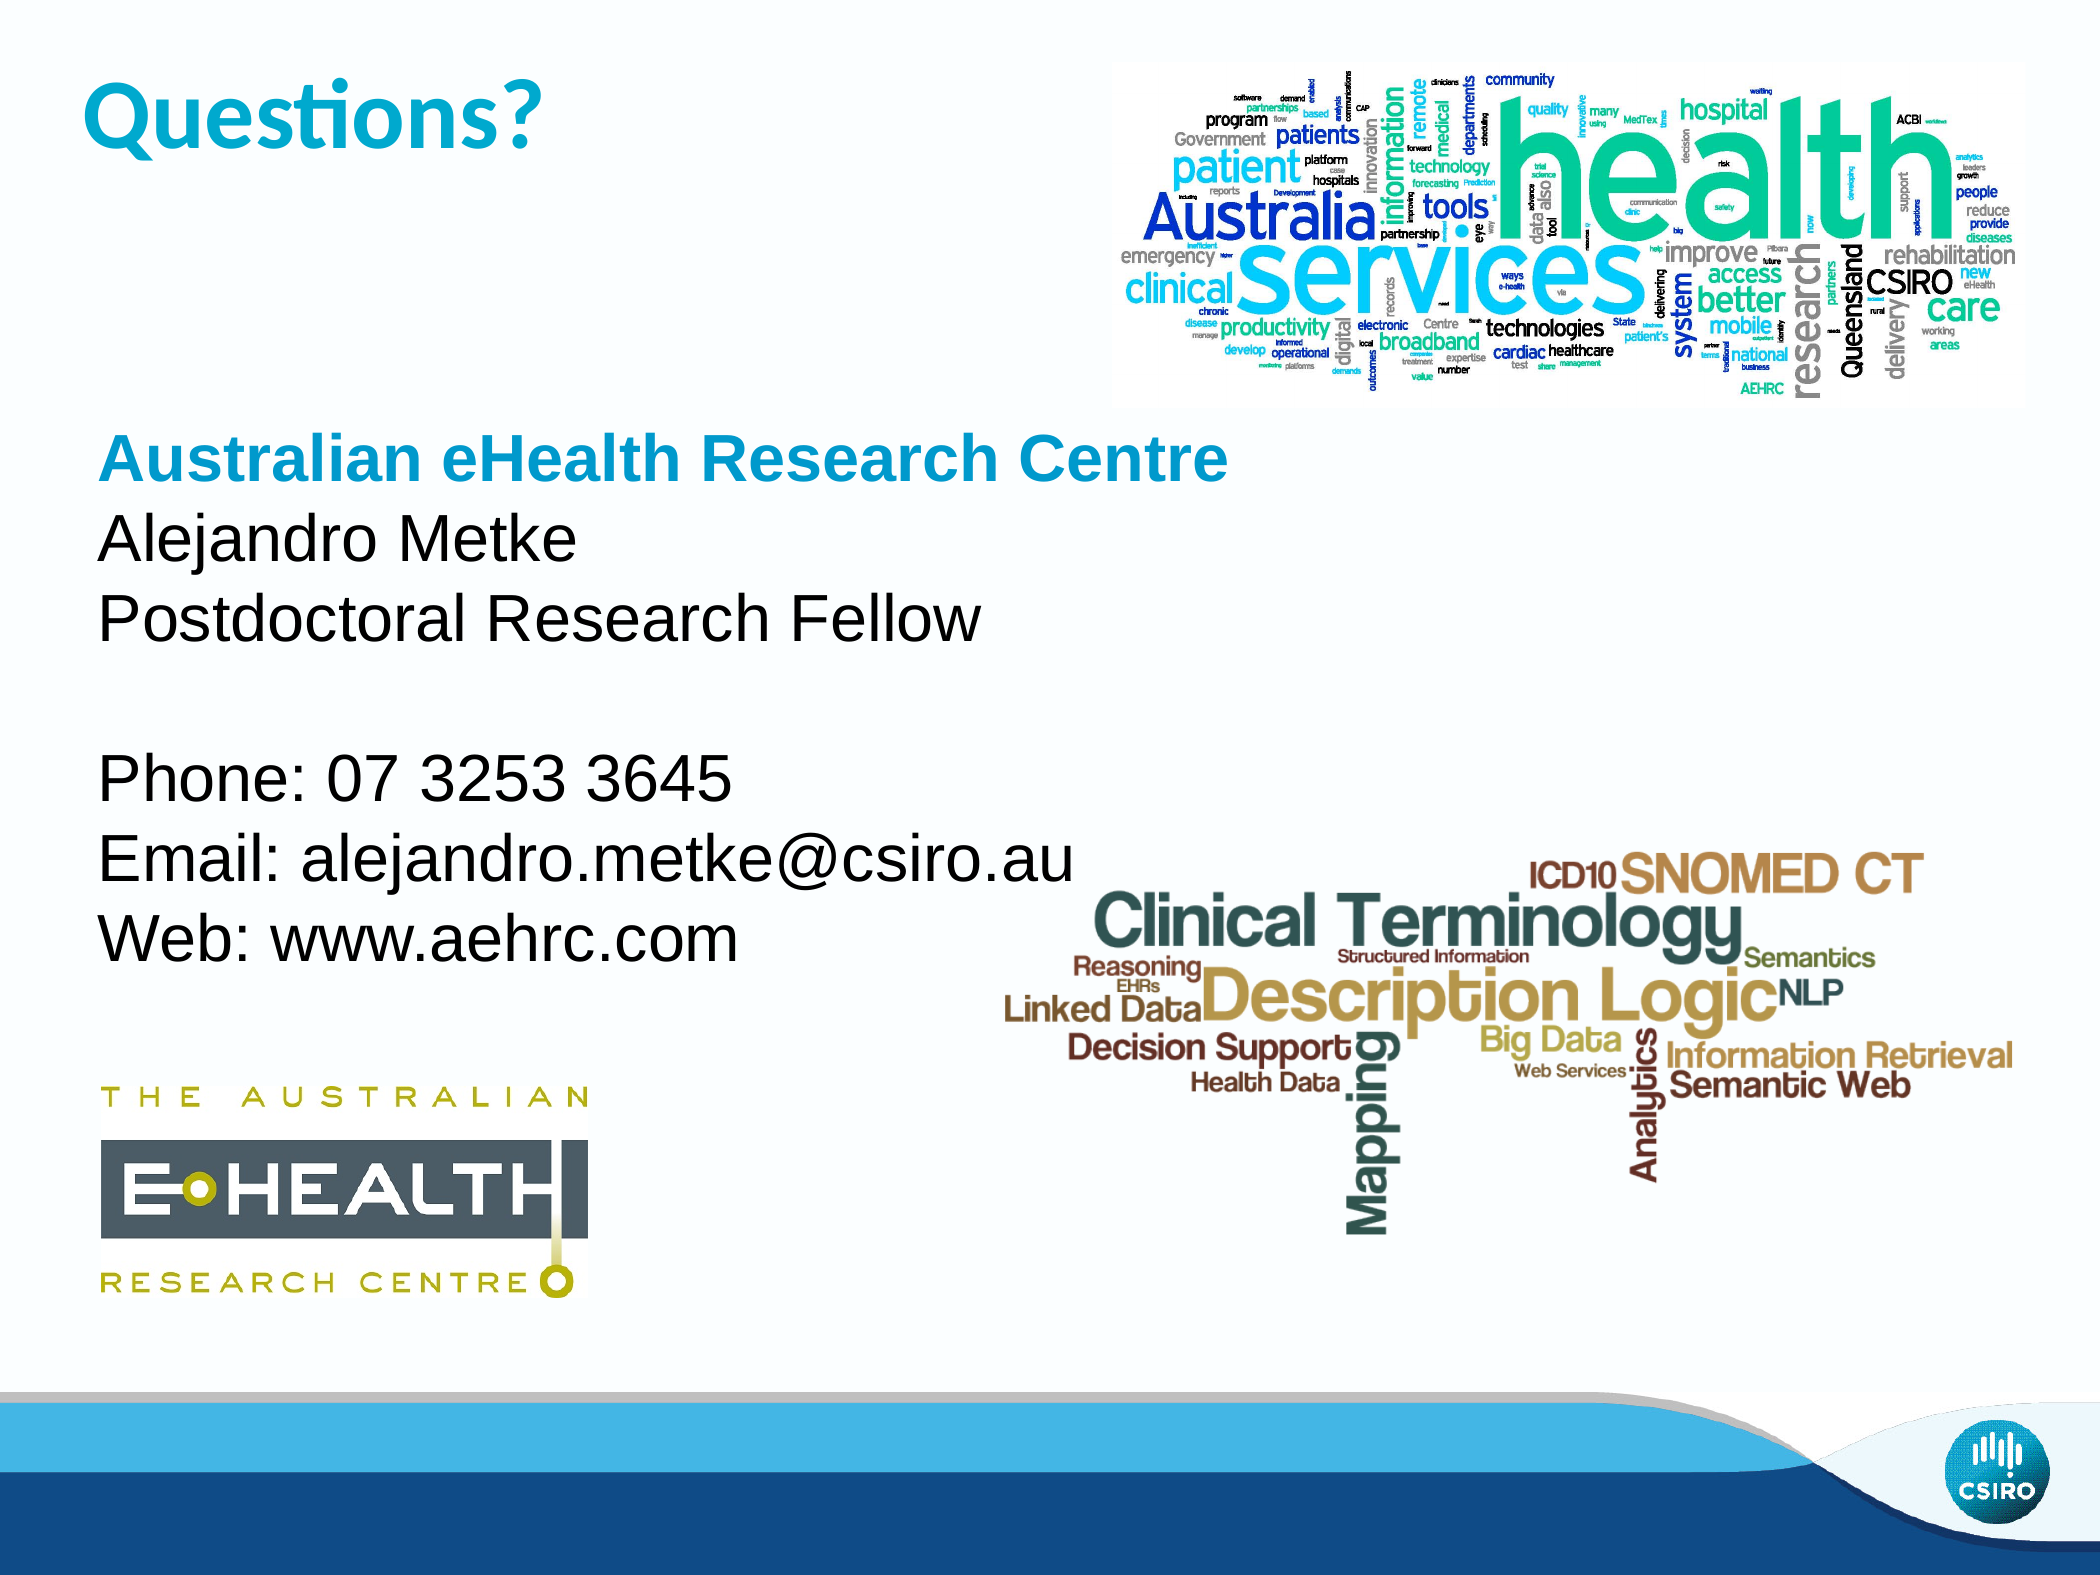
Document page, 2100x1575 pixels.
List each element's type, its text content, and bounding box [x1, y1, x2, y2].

title Questions? [82, 62, 1109, 185]
text_box Australian eHealth Research Centre Alejandro Metke Postdoctoral Research Fellow Phone: 07 3253 3645 Email: alejandro.metke@csiro.au Web: www.aehrc.com [82, 407, 1398, 982]
picture [1111, 62, 2026, 408]
picture [101, 1085, 588, 1298]
picture [989, 833, 2026, 1251]
picture [0, 1392, 2100, 1575]
